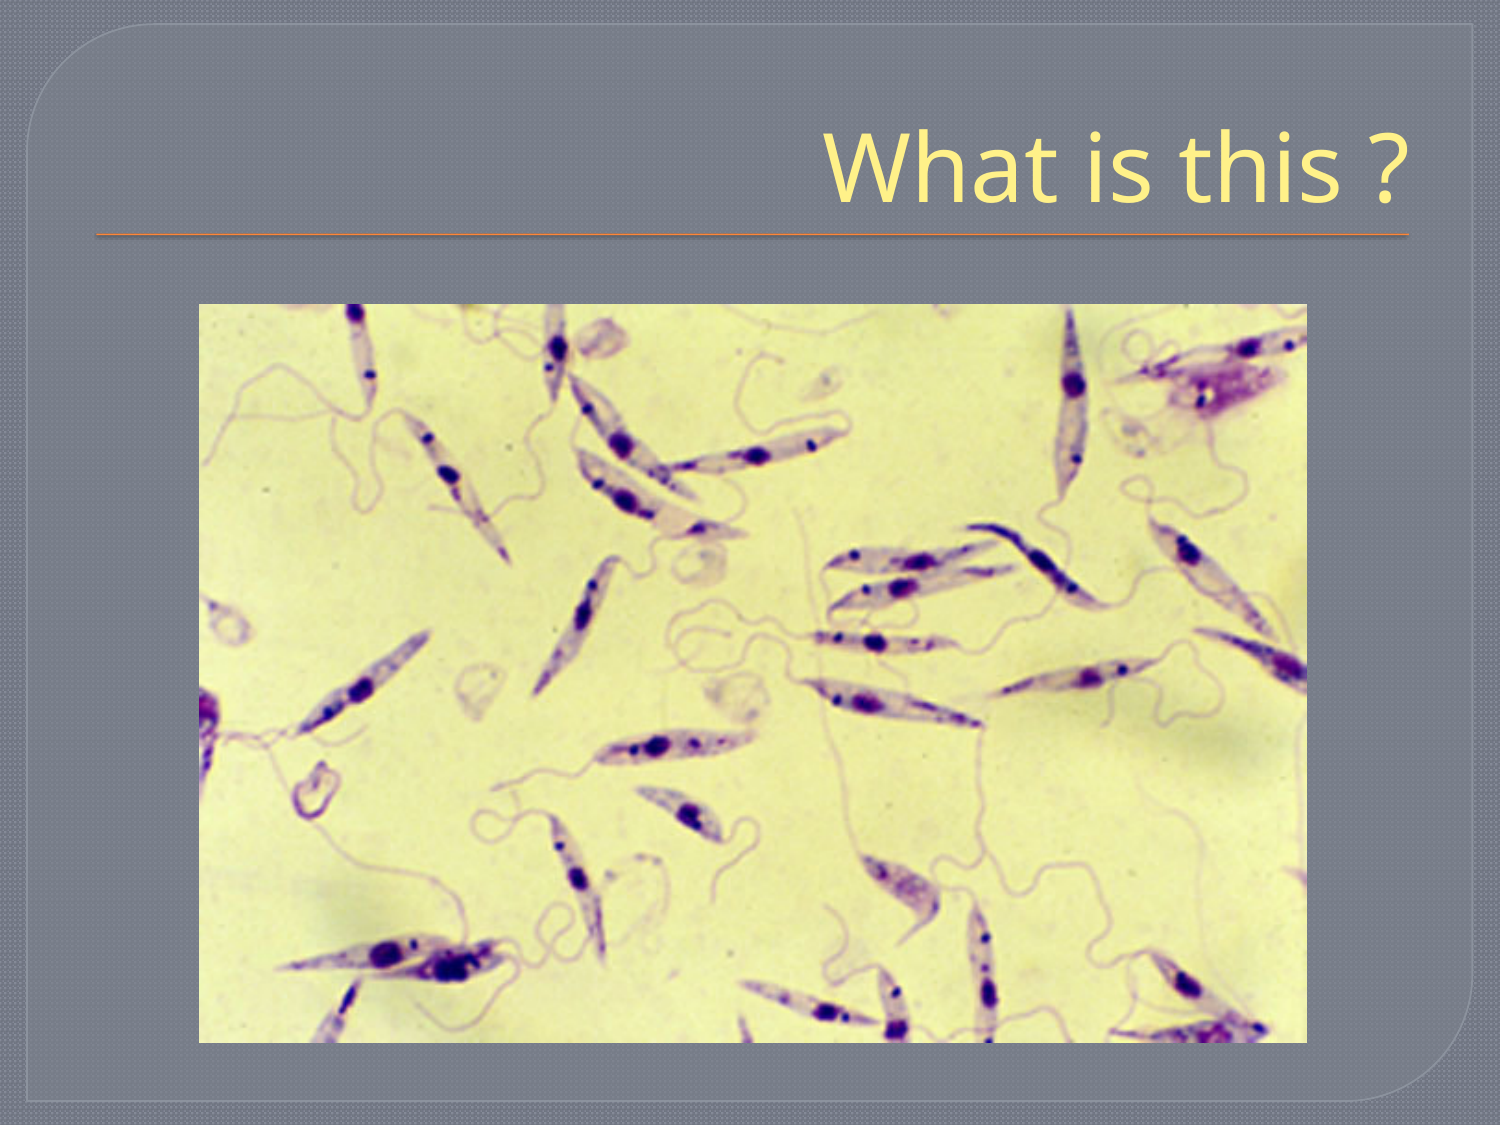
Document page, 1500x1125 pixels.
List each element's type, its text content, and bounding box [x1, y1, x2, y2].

title What is this ? [75, 41, 1425, 230]
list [198, 304, 1307, 1044]
